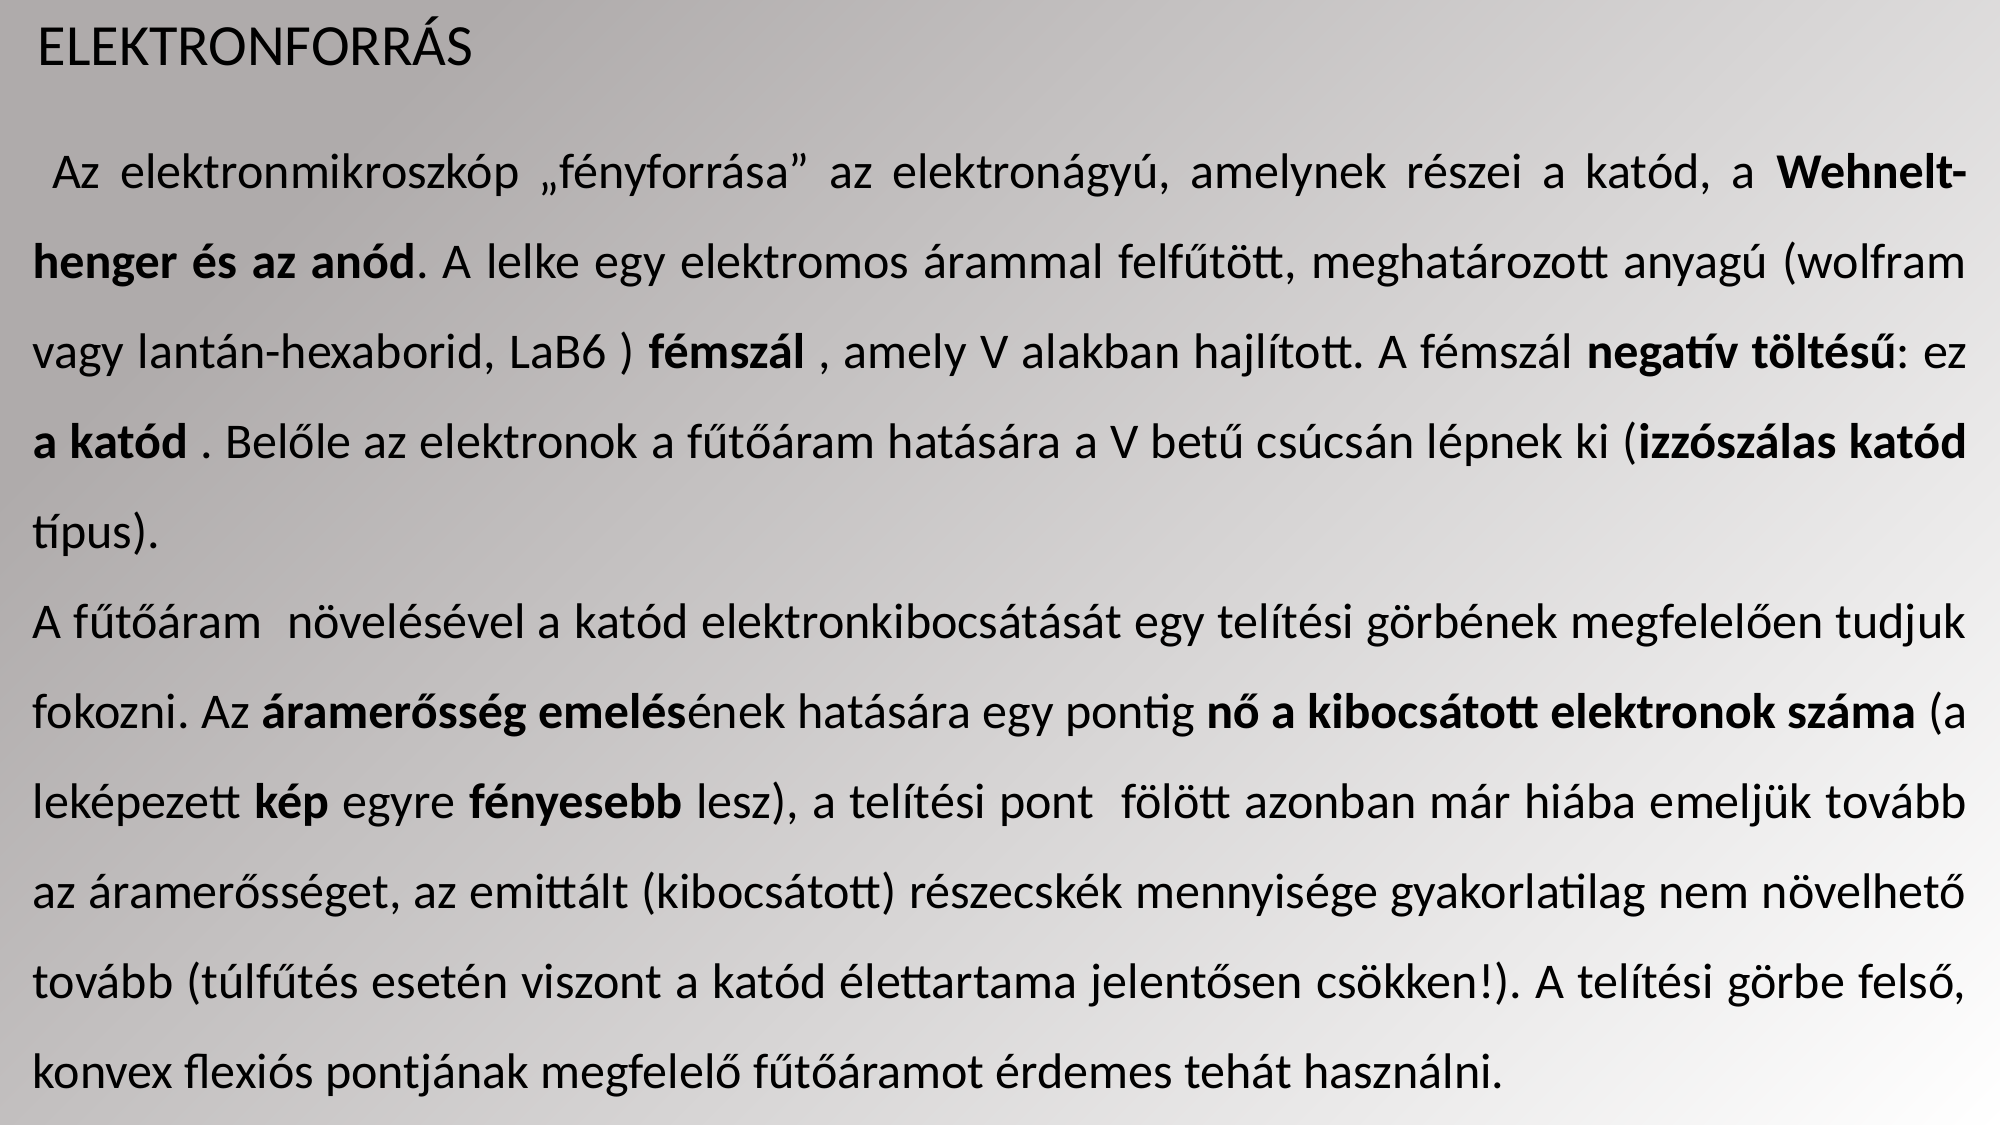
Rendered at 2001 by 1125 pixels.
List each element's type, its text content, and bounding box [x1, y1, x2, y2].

text_box ELEKTRONFORRÁS [22, 0, 1000, 85]
text_box Az elektronmikroszkóp „fényforrása” az elektronágyú, amelynek részei a katód, a Wehnelt-henger és az anód. A lelke egy elektromos árammal felfűtött, meghatározott anyagú (wolfram vagy lantán-hexaborid, LaB6 ) fémszál , amely V alakban hajlított. A fémszál negatív töltésű: ez a katód . Belőle az elektronok a fűtőáram hatására a V betű csúcsán lépnek ki (izzószálas katód típus). A fűtőáram növelésével a katód elektronkibocsátását egy telítési görbének megfelelően tudjuk fokozni. Az áramerősség emelésének hatására egy pontig nő a kibocsátott elektronok száma (a leképezett kép egyre fényesebb lesz), a telítési pont fölött azonban már hiába emeljük tovább az áramerősséget, az emittált (kibocsátott) részecskék mennyisége gyakorlatilag nem növelhető tovább (túlfűtés esetén viszont a katód élettartama jelentősen csökken!). A telítési görbe felső, konvex flexiós pontjának megfelelő fűtőáramot érdemes tehát használni. [17, 100, 1983, 1106]
